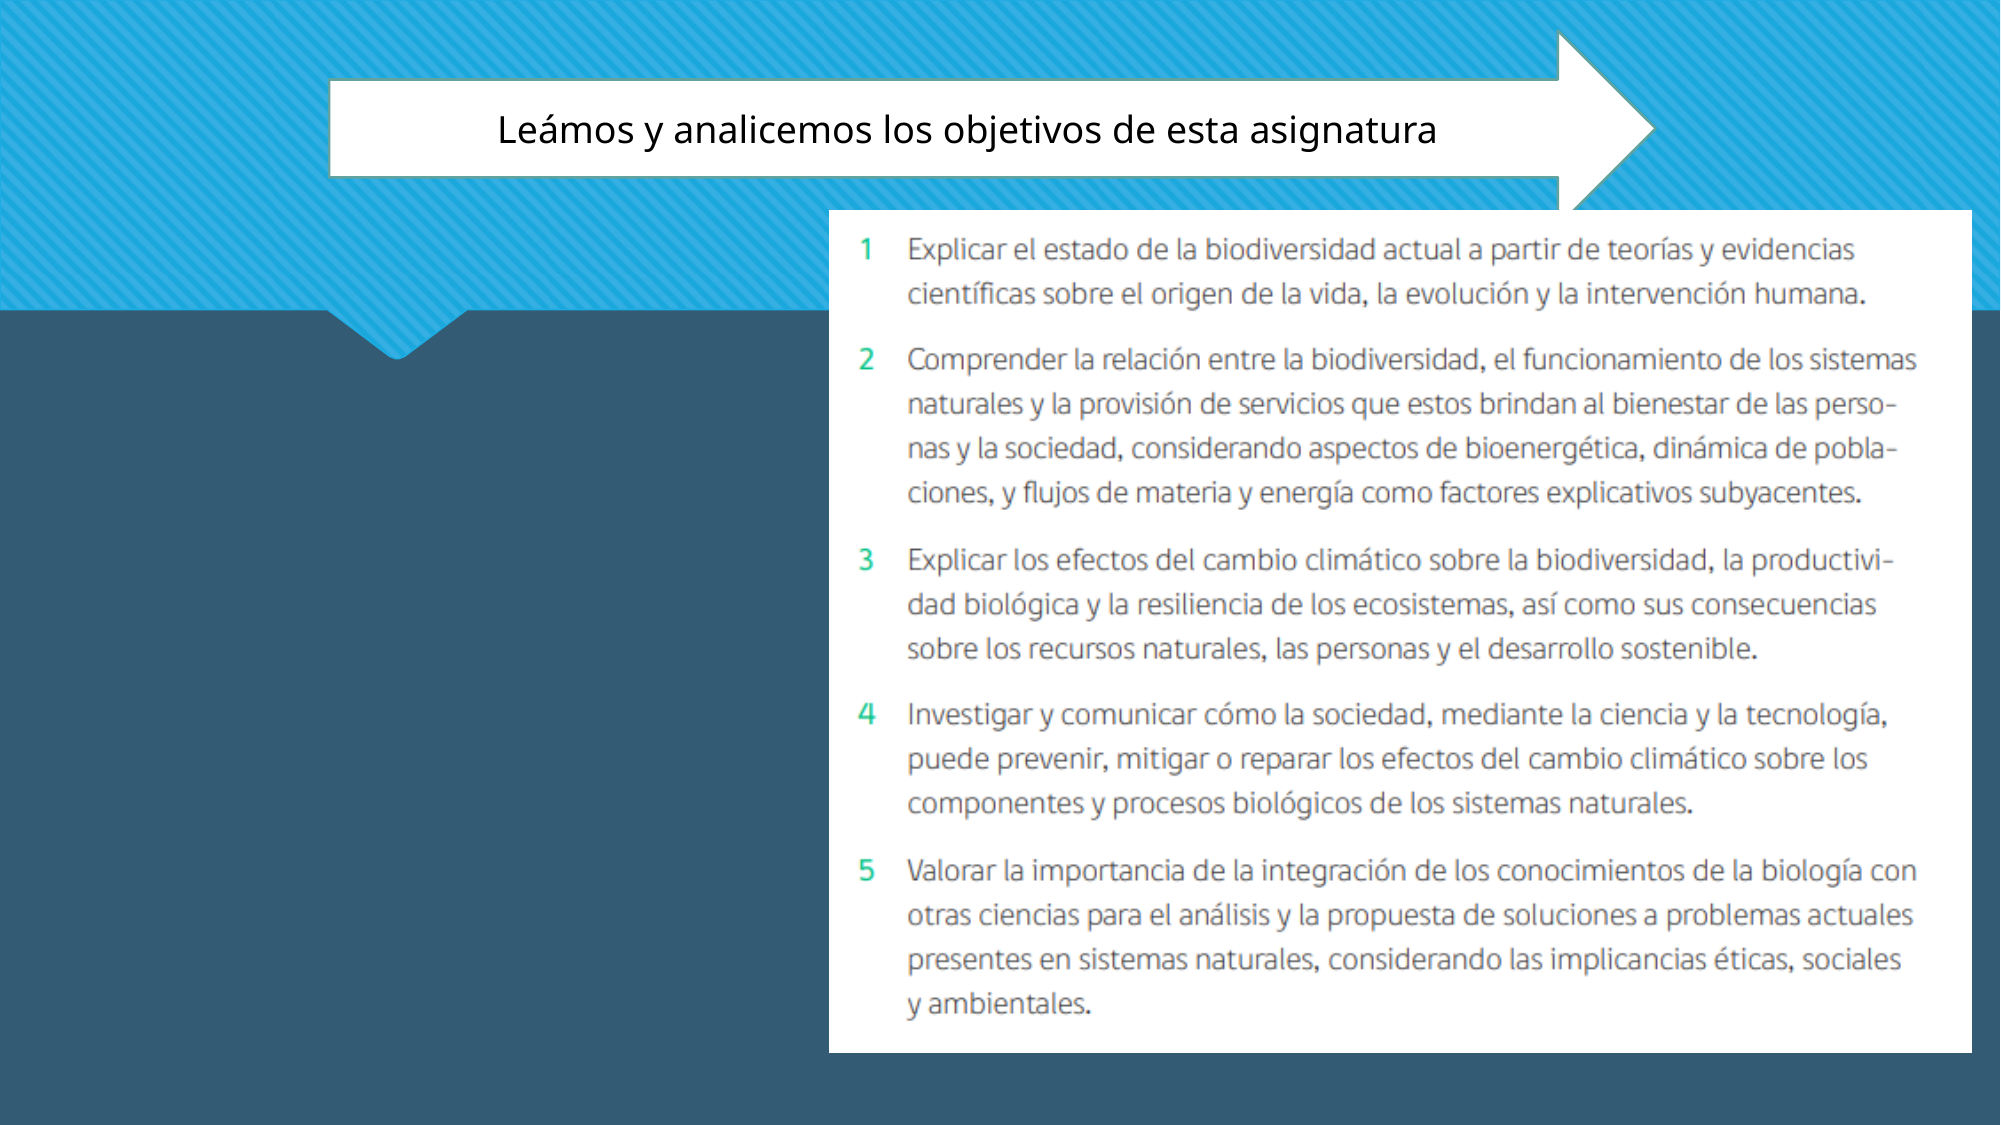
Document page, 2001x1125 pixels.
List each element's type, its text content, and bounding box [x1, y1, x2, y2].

text_box Leámos y analicemos los objetivos de esta asignatura [327, 29, 1657, 210]
picture [829, 210, 1973, 1054]
